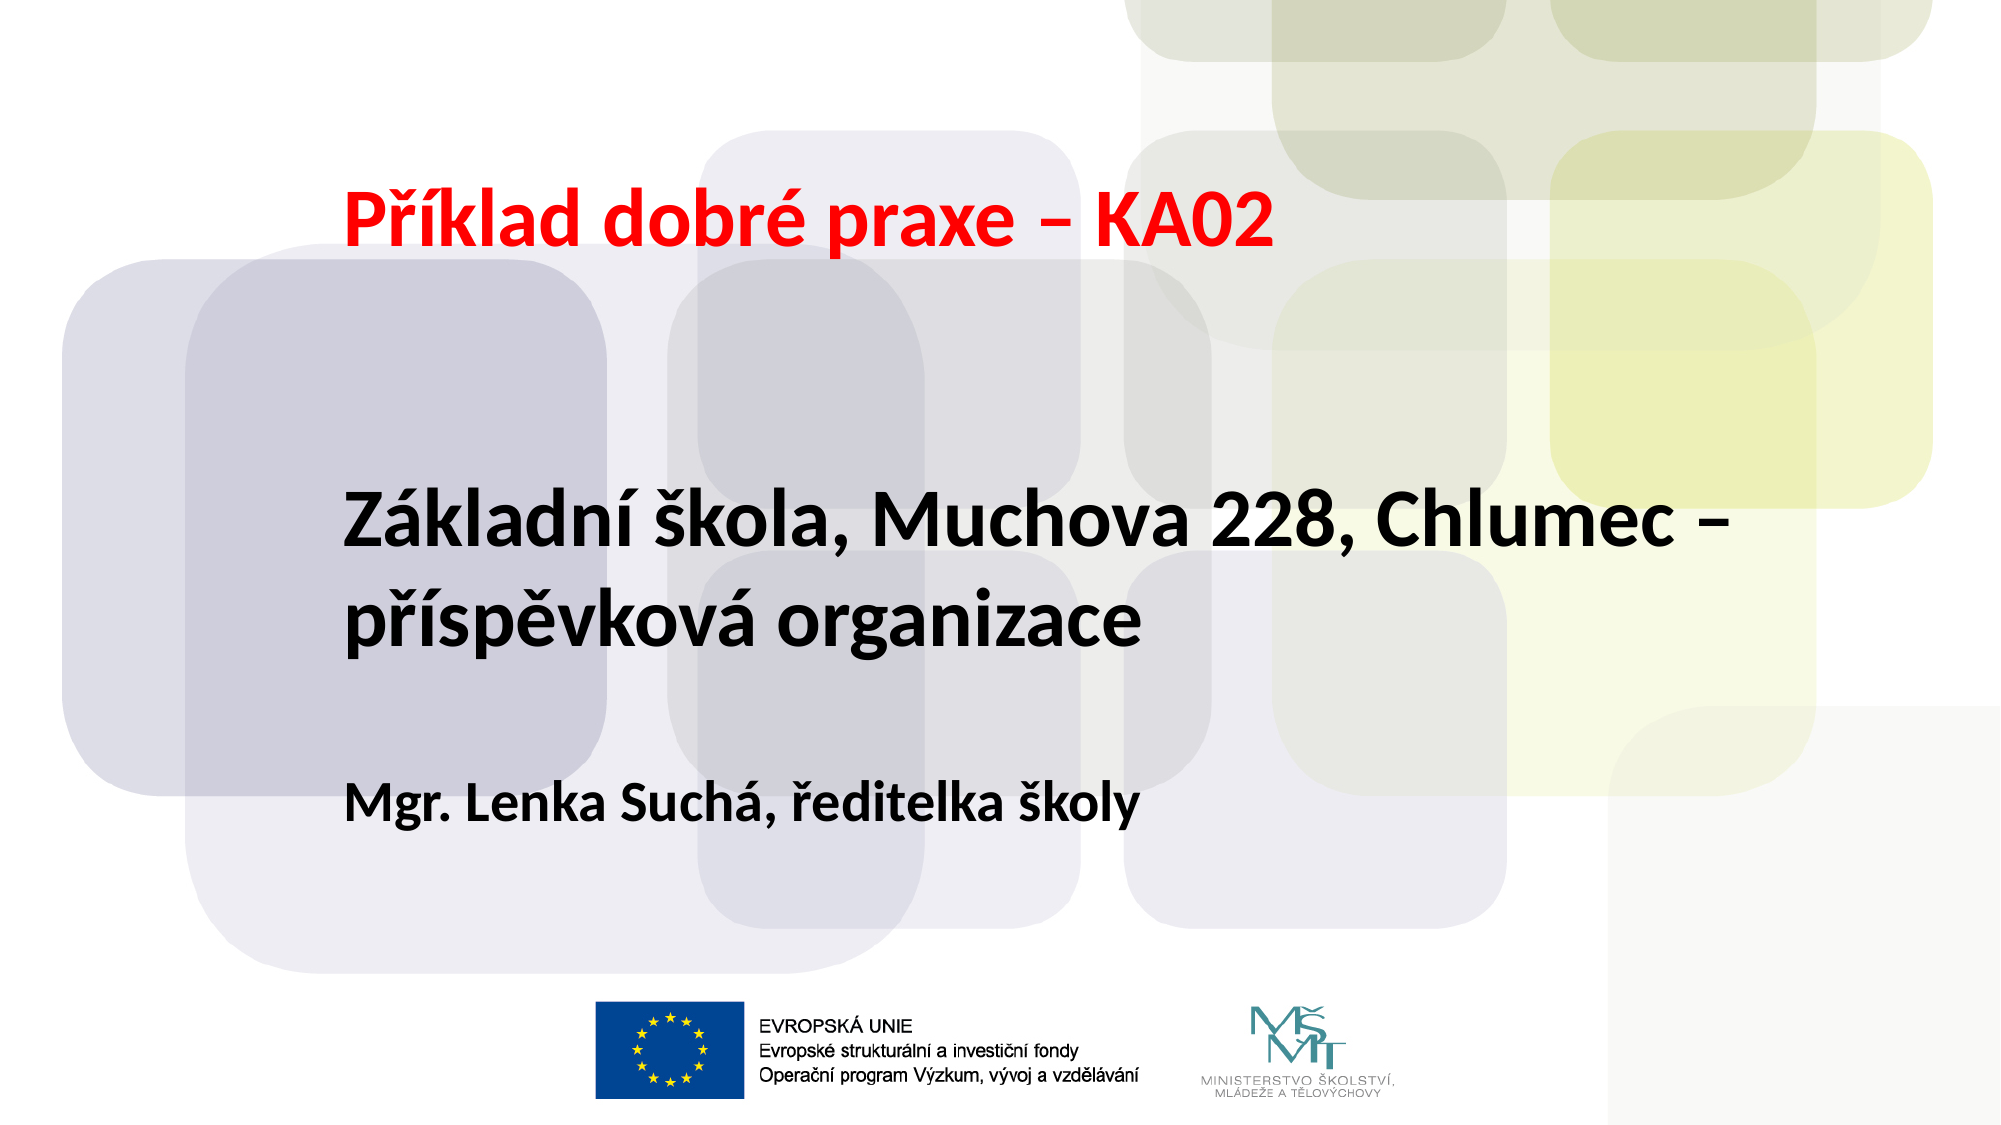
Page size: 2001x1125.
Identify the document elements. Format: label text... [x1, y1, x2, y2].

picture [0, 0, 2001, 1125]
text_box Příklad dobré praxe – KA02 Základní škola, Muchova 228, Chlumec –příspěvková organizace Mgr. Lenka Suchá, ředitelka školy [328, 156, 1772, 841]
